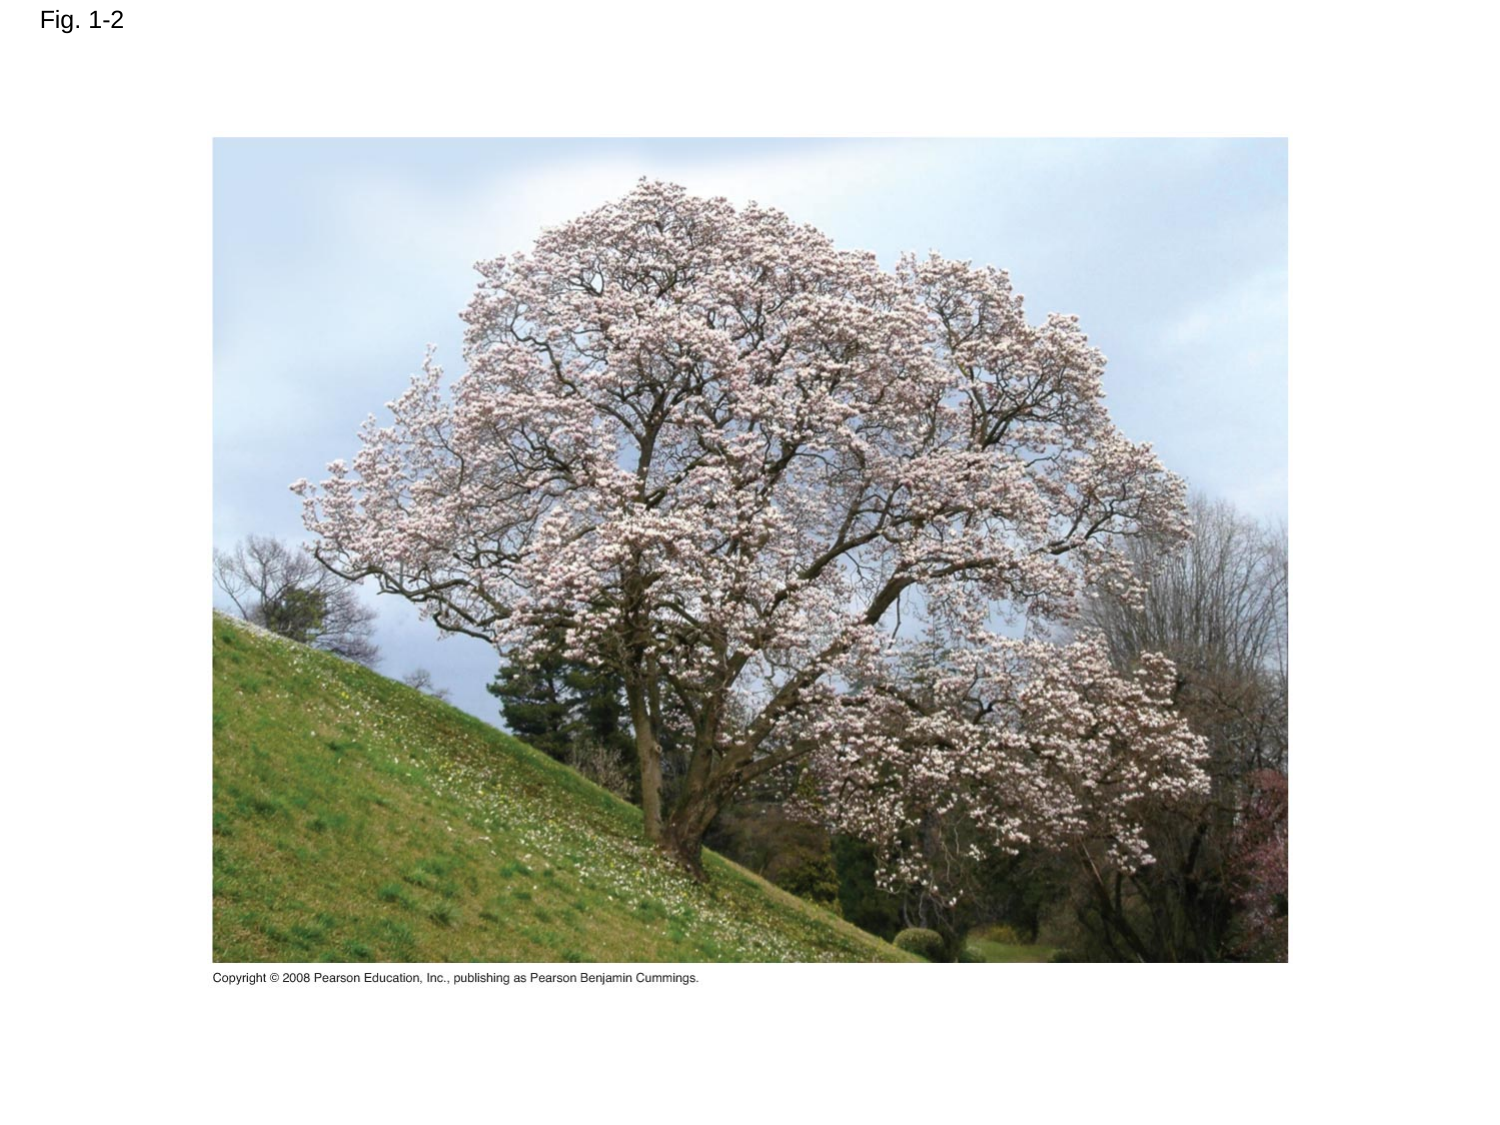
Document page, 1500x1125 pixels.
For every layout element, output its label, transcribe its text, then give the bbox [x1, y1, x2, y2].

text_box Fig. 1-2 [24, 0, 350, 50]
picture [207, 131, 1293, 994]
